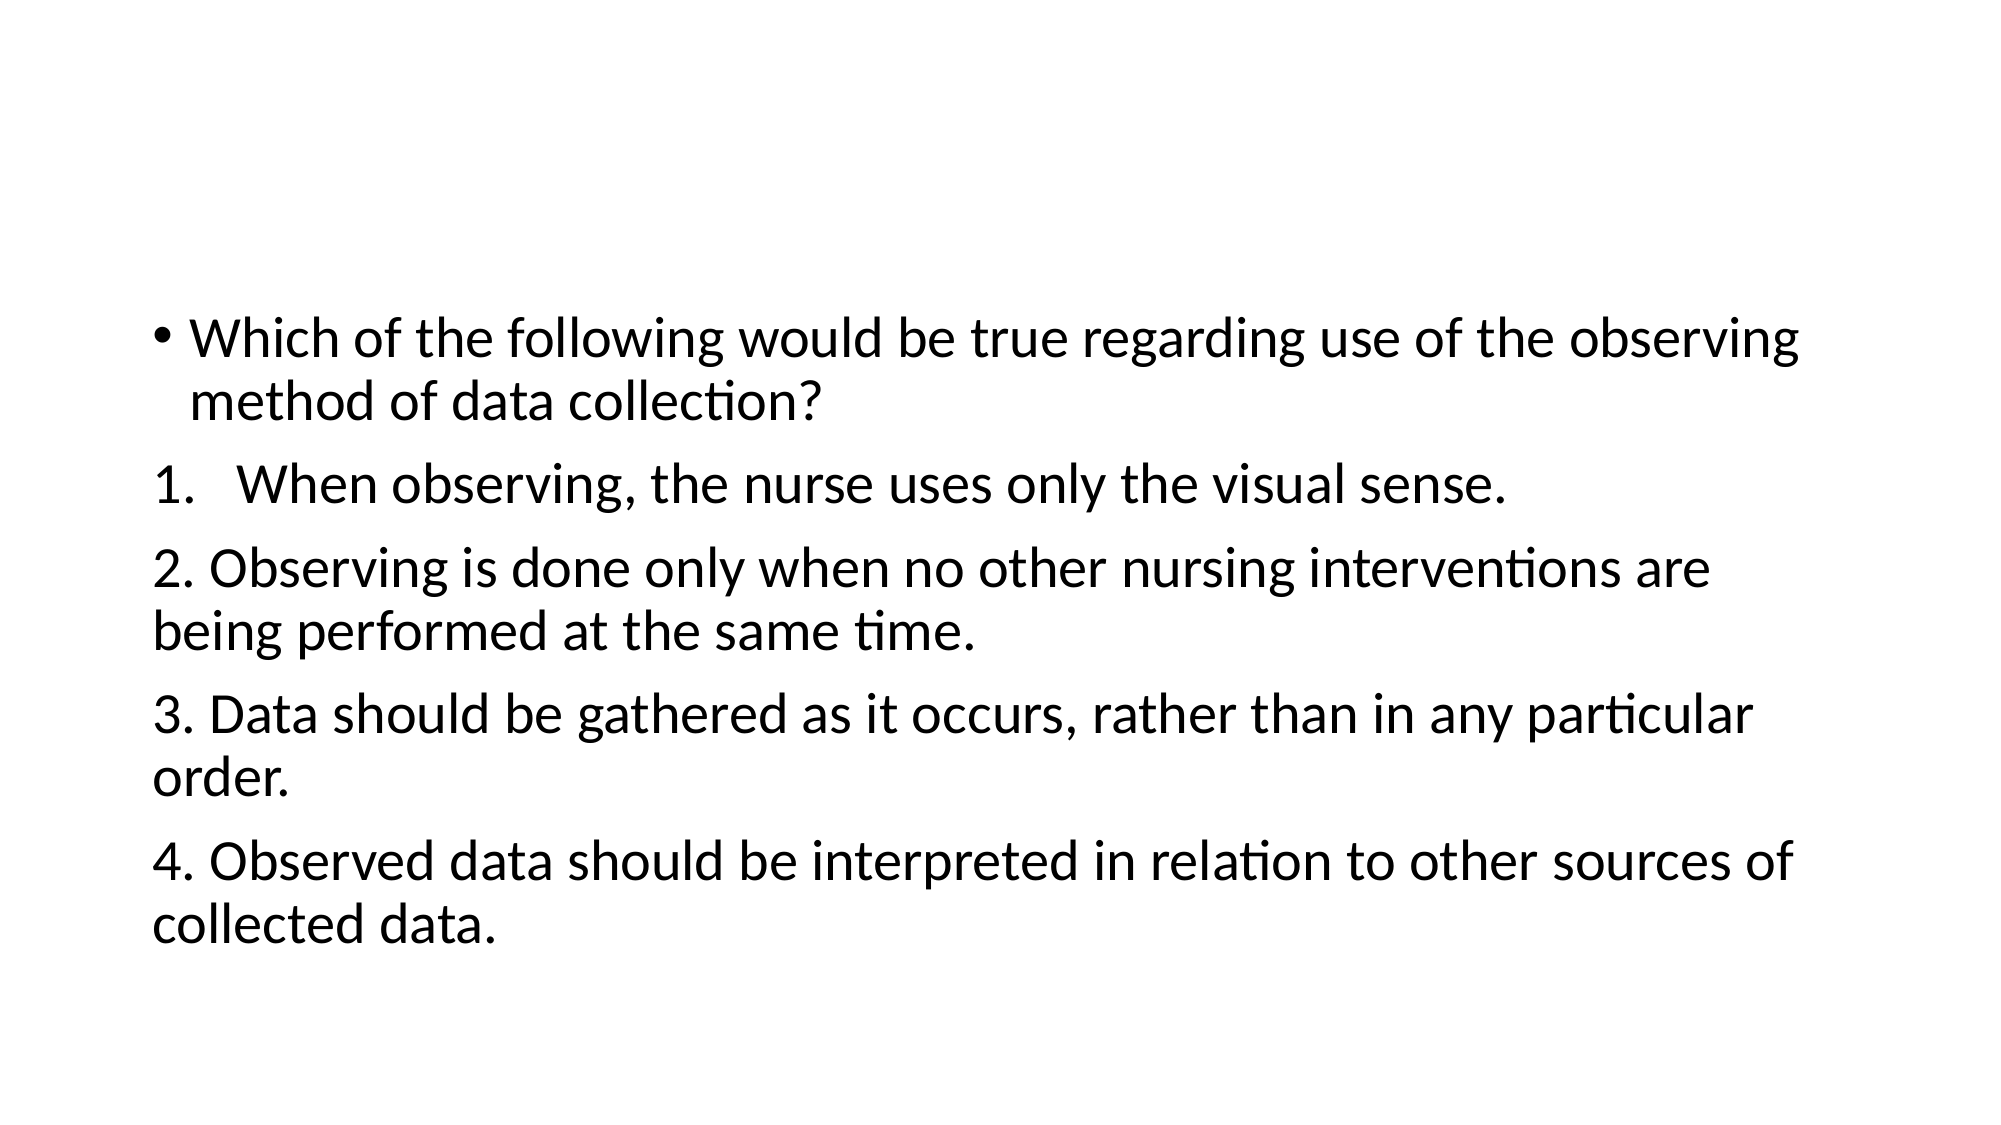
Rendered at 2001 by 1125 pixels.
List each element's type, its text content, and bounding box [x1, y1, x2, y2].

list Which of the following would be true regarding use of the observing method of data collection? When observing, the nurse uses only the visual sense. 2. Observing is done only when no other nursing interventions are being performed at the same time. 3. Data should be gathered as it occurs, rather than in any particular order. 4. Observed data should be interpreted in relation to other sources of collected data. [137, 299, 1863, 1014]
